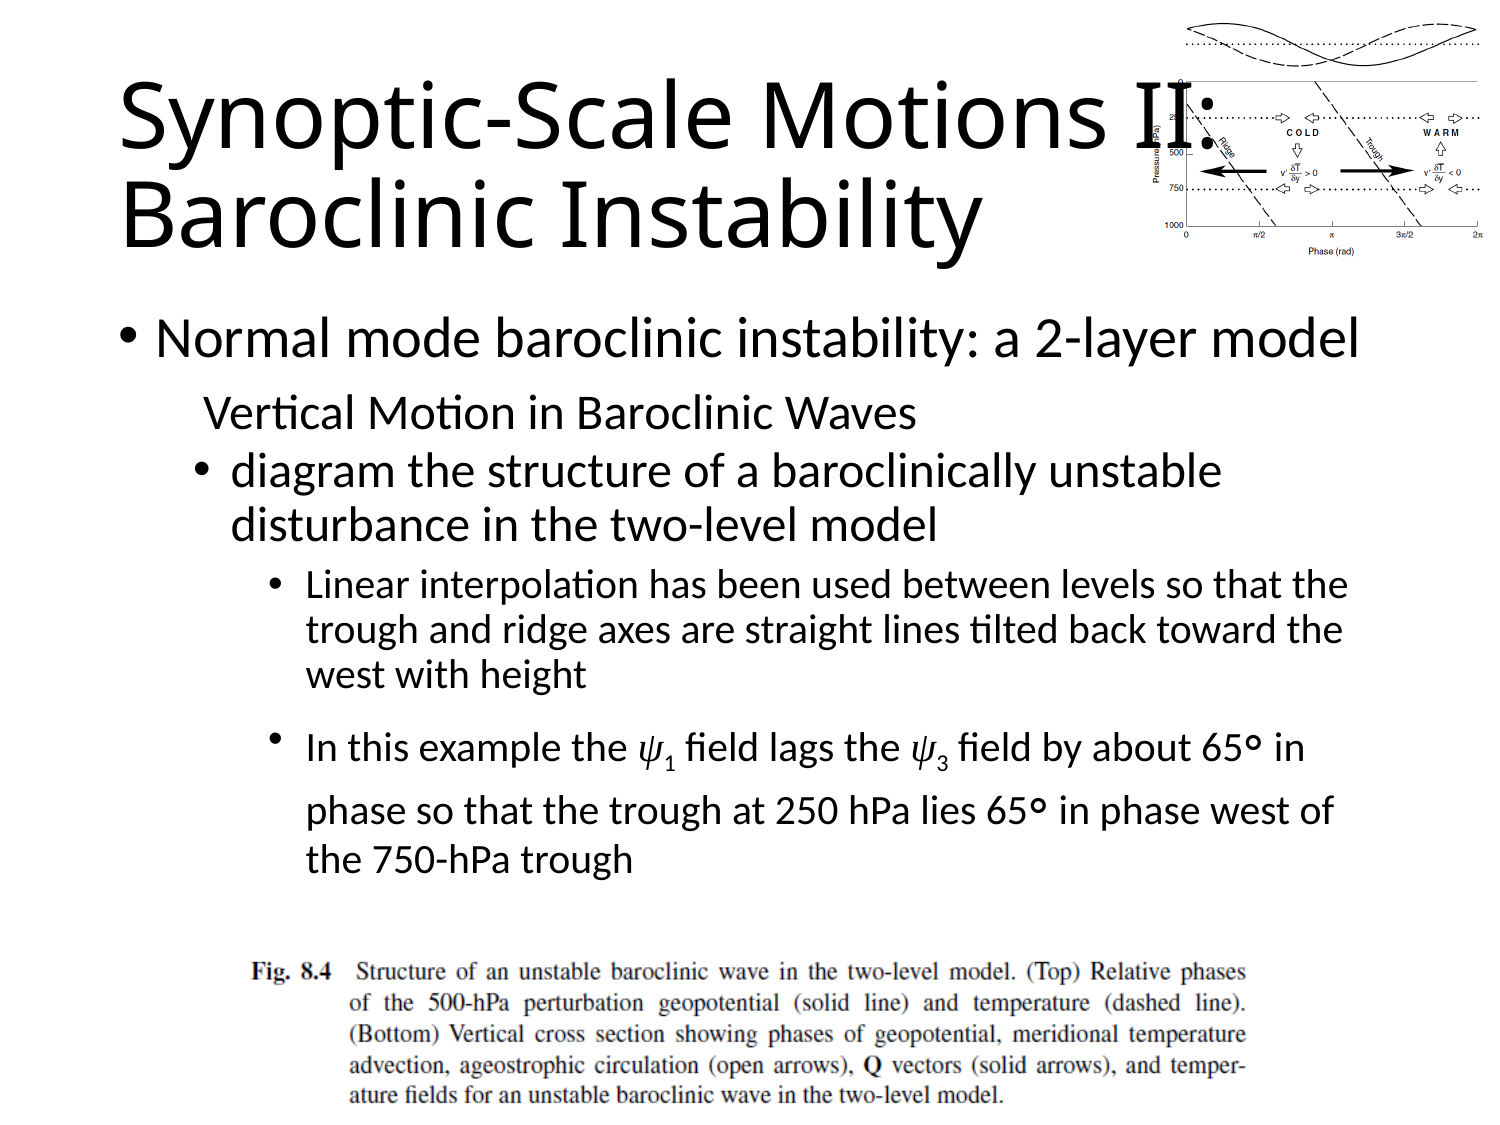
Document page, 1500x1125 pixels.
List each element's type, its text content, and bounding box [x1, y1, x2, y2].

title Synoptic-Scale Motions II: Baroclinic Instability [103, 59, 1397, 278]
picture [1147, 16, 1485, 257]
text_box Vertical Motion in Baroclinic Waves [188, 371, 933, 447]
picture [248, 958, 1252, 1113]
list Normal mode baroclinic instability: a 2-layer model diagram the structure of a baroclinically unstable disturbance in the two-level model Linear interpolation has been used between levels so that the trough and ridge axes are straight lines tilted back toward the west with height In this example the ψ1 field lags the ψ3 field by about 65◦ in phase so that the trough at 250 hPa lies 65◦ in phase west of the 750-hPa trough [103, 299, 1397, 1014]
